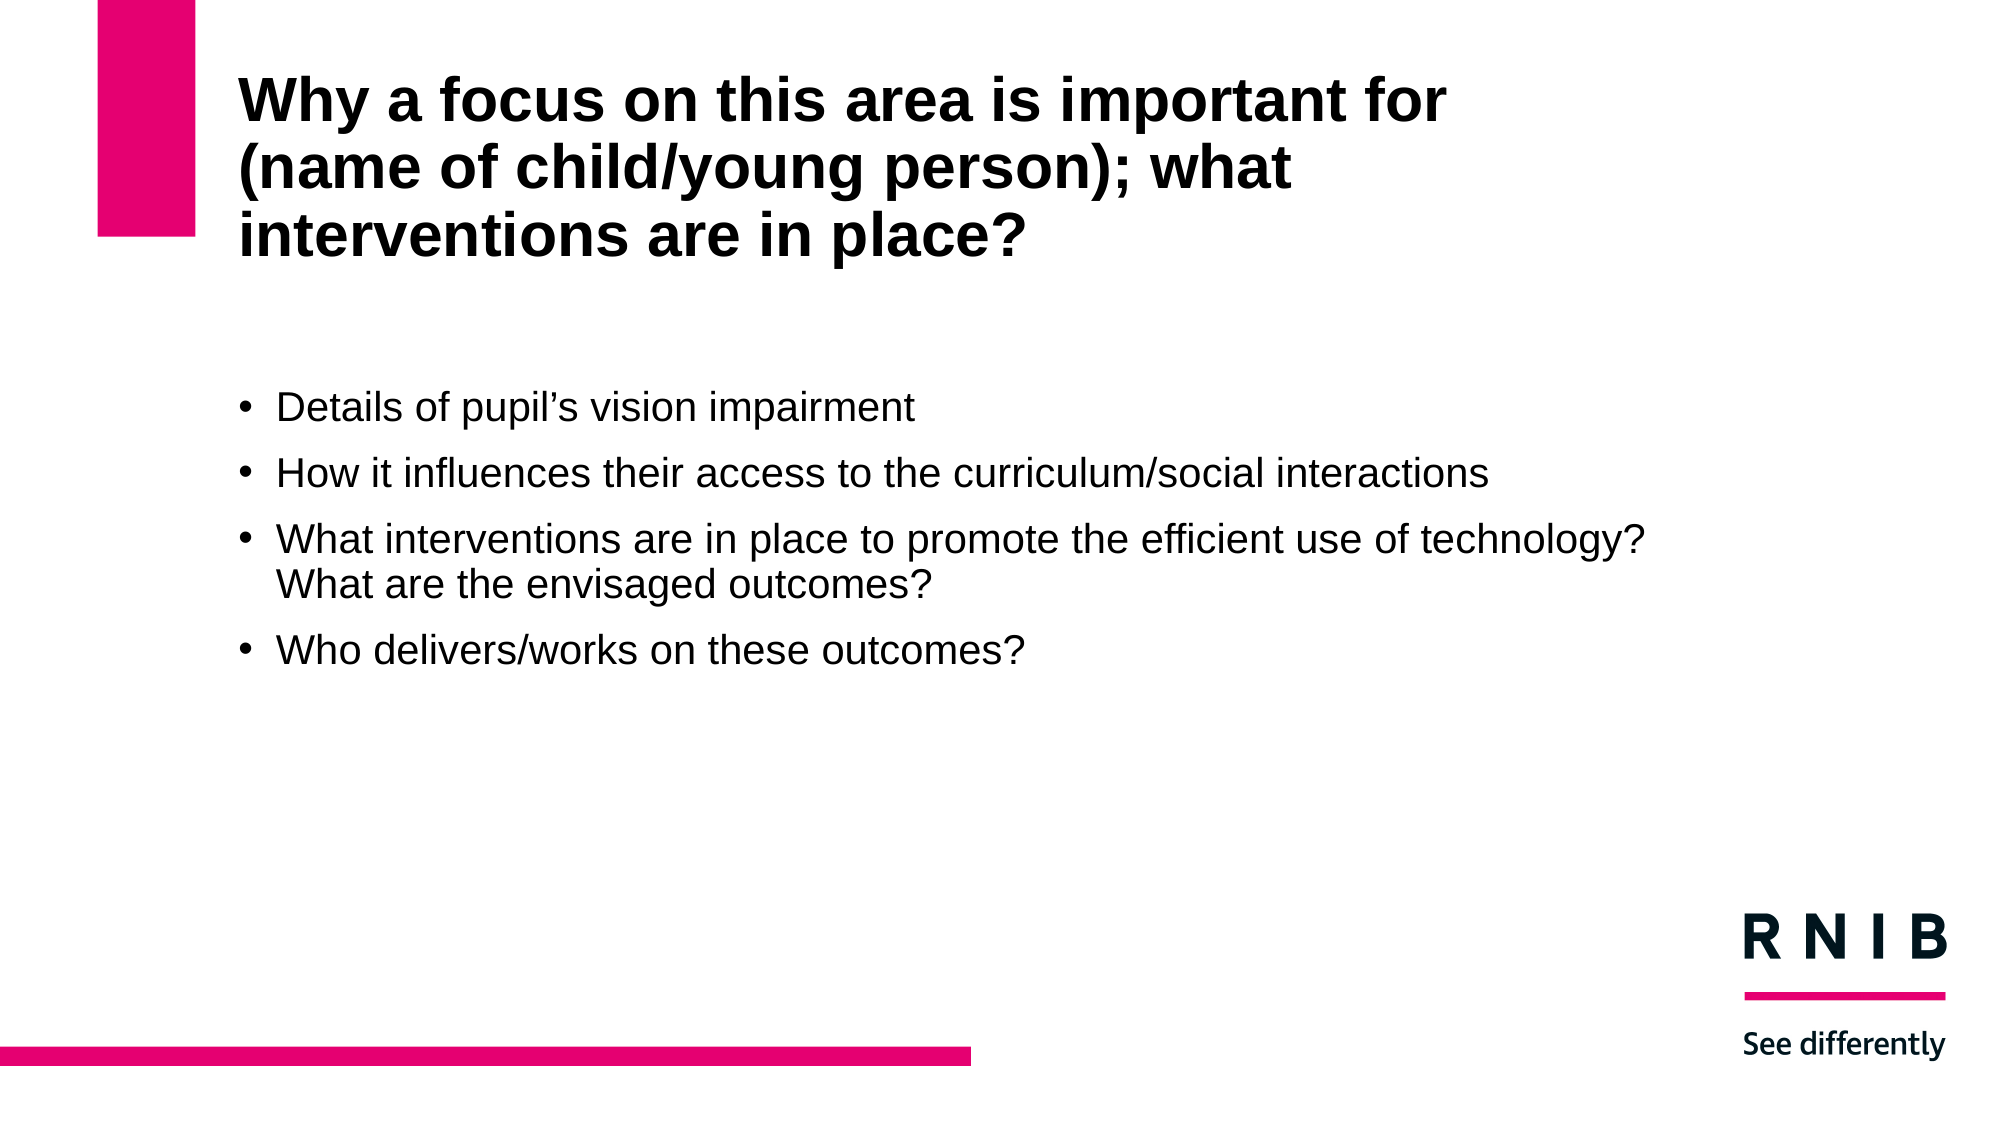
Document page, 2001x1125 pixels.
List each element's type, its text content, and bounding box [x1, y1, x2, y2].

list Details of pupil’s vision impairment How it influences their access to the curriculum/social interactions What interventions are in place to promote the efficient use of technology? What are the envisaged outcomes? Who delivers/works on these outcomes? [223, 307, 1664, 1021]
picture [1704, 847, 1982, 1125]
title Why a focus on this area is important for (name of child/young person); what interventions are in place? [223, 59, 1664, 278]
